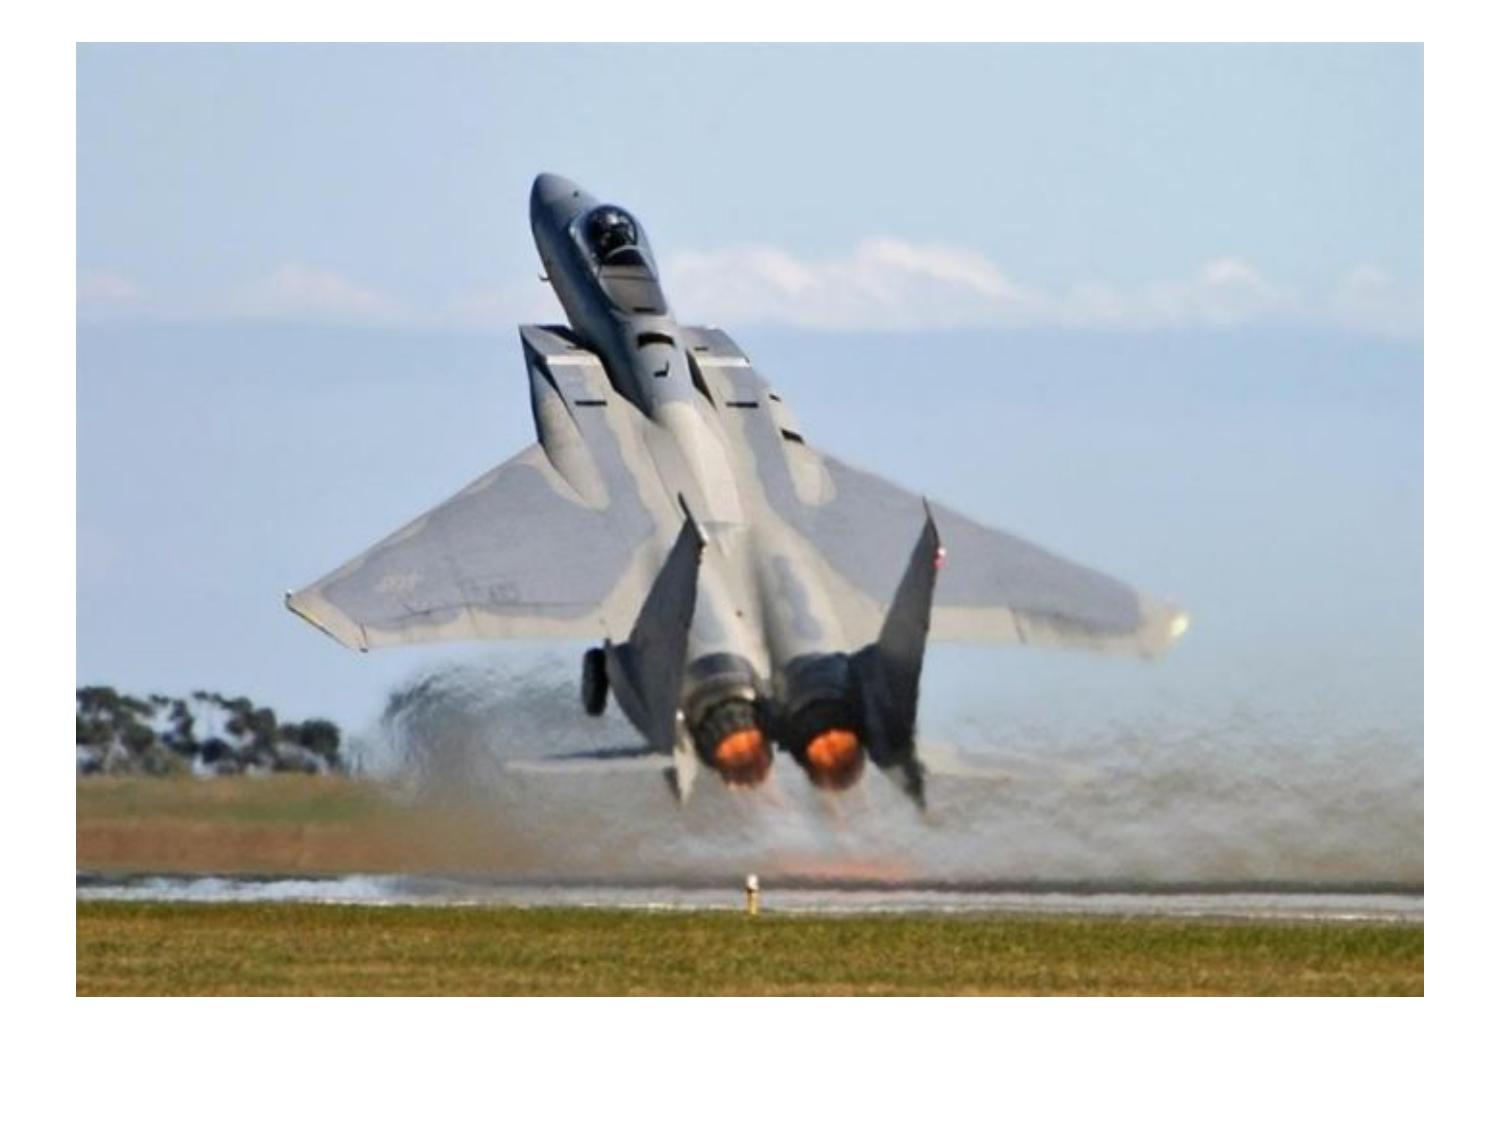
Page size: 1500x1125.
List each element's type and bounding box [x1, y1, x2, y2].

list [76, 42, 1424, 997]
